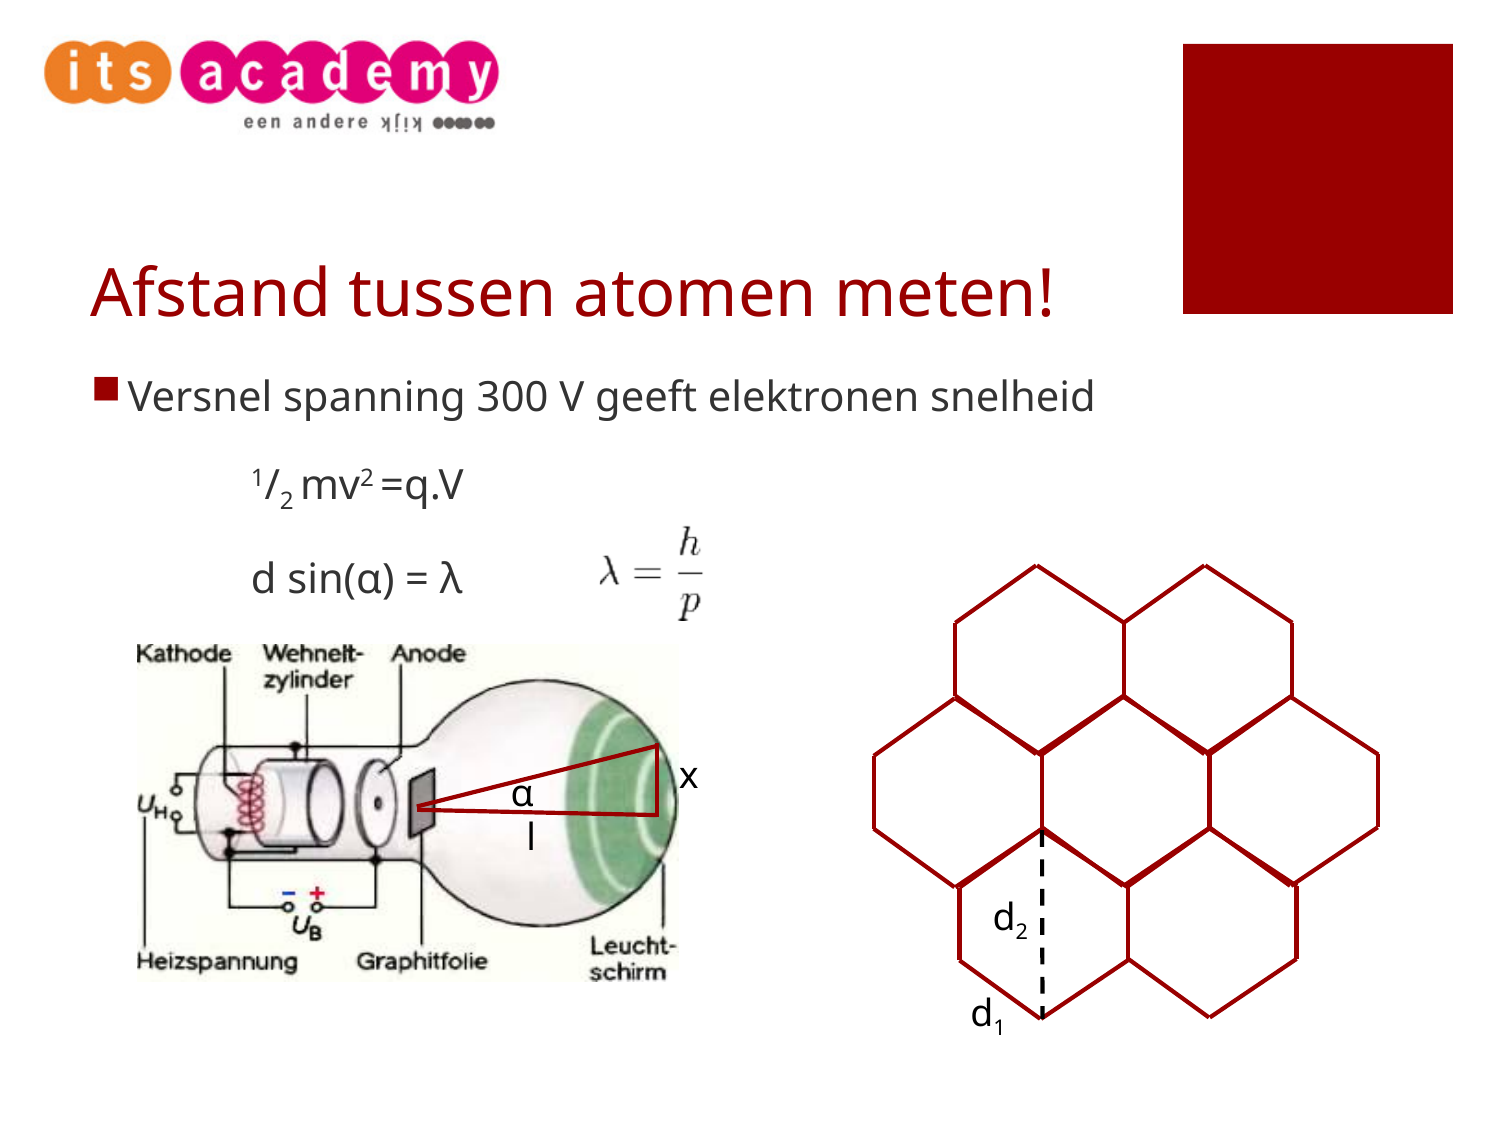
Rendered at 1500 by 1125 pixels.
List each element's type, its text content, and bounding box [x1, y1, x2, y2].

list Versnel spanning 300 V geeft elektronen snelheid 1/2 mv2 =q.V d sin(α) = λ [75, 362, 1143, 1005]
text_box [873, 564, 1379, 1020]
text_box d1 [955, 1020, 1021, 1048]
picture [599, 513, 714, 622]
picture [136, 644, 679, 983]
picture [20, 23, 528, 151]
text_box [416, 809, 656, 816]
text_box x [679, 743, 714, 804]
title Afstand tussen atomen meten! [75, 149, 1143, 338]
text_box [416, 745, 658, 807]
